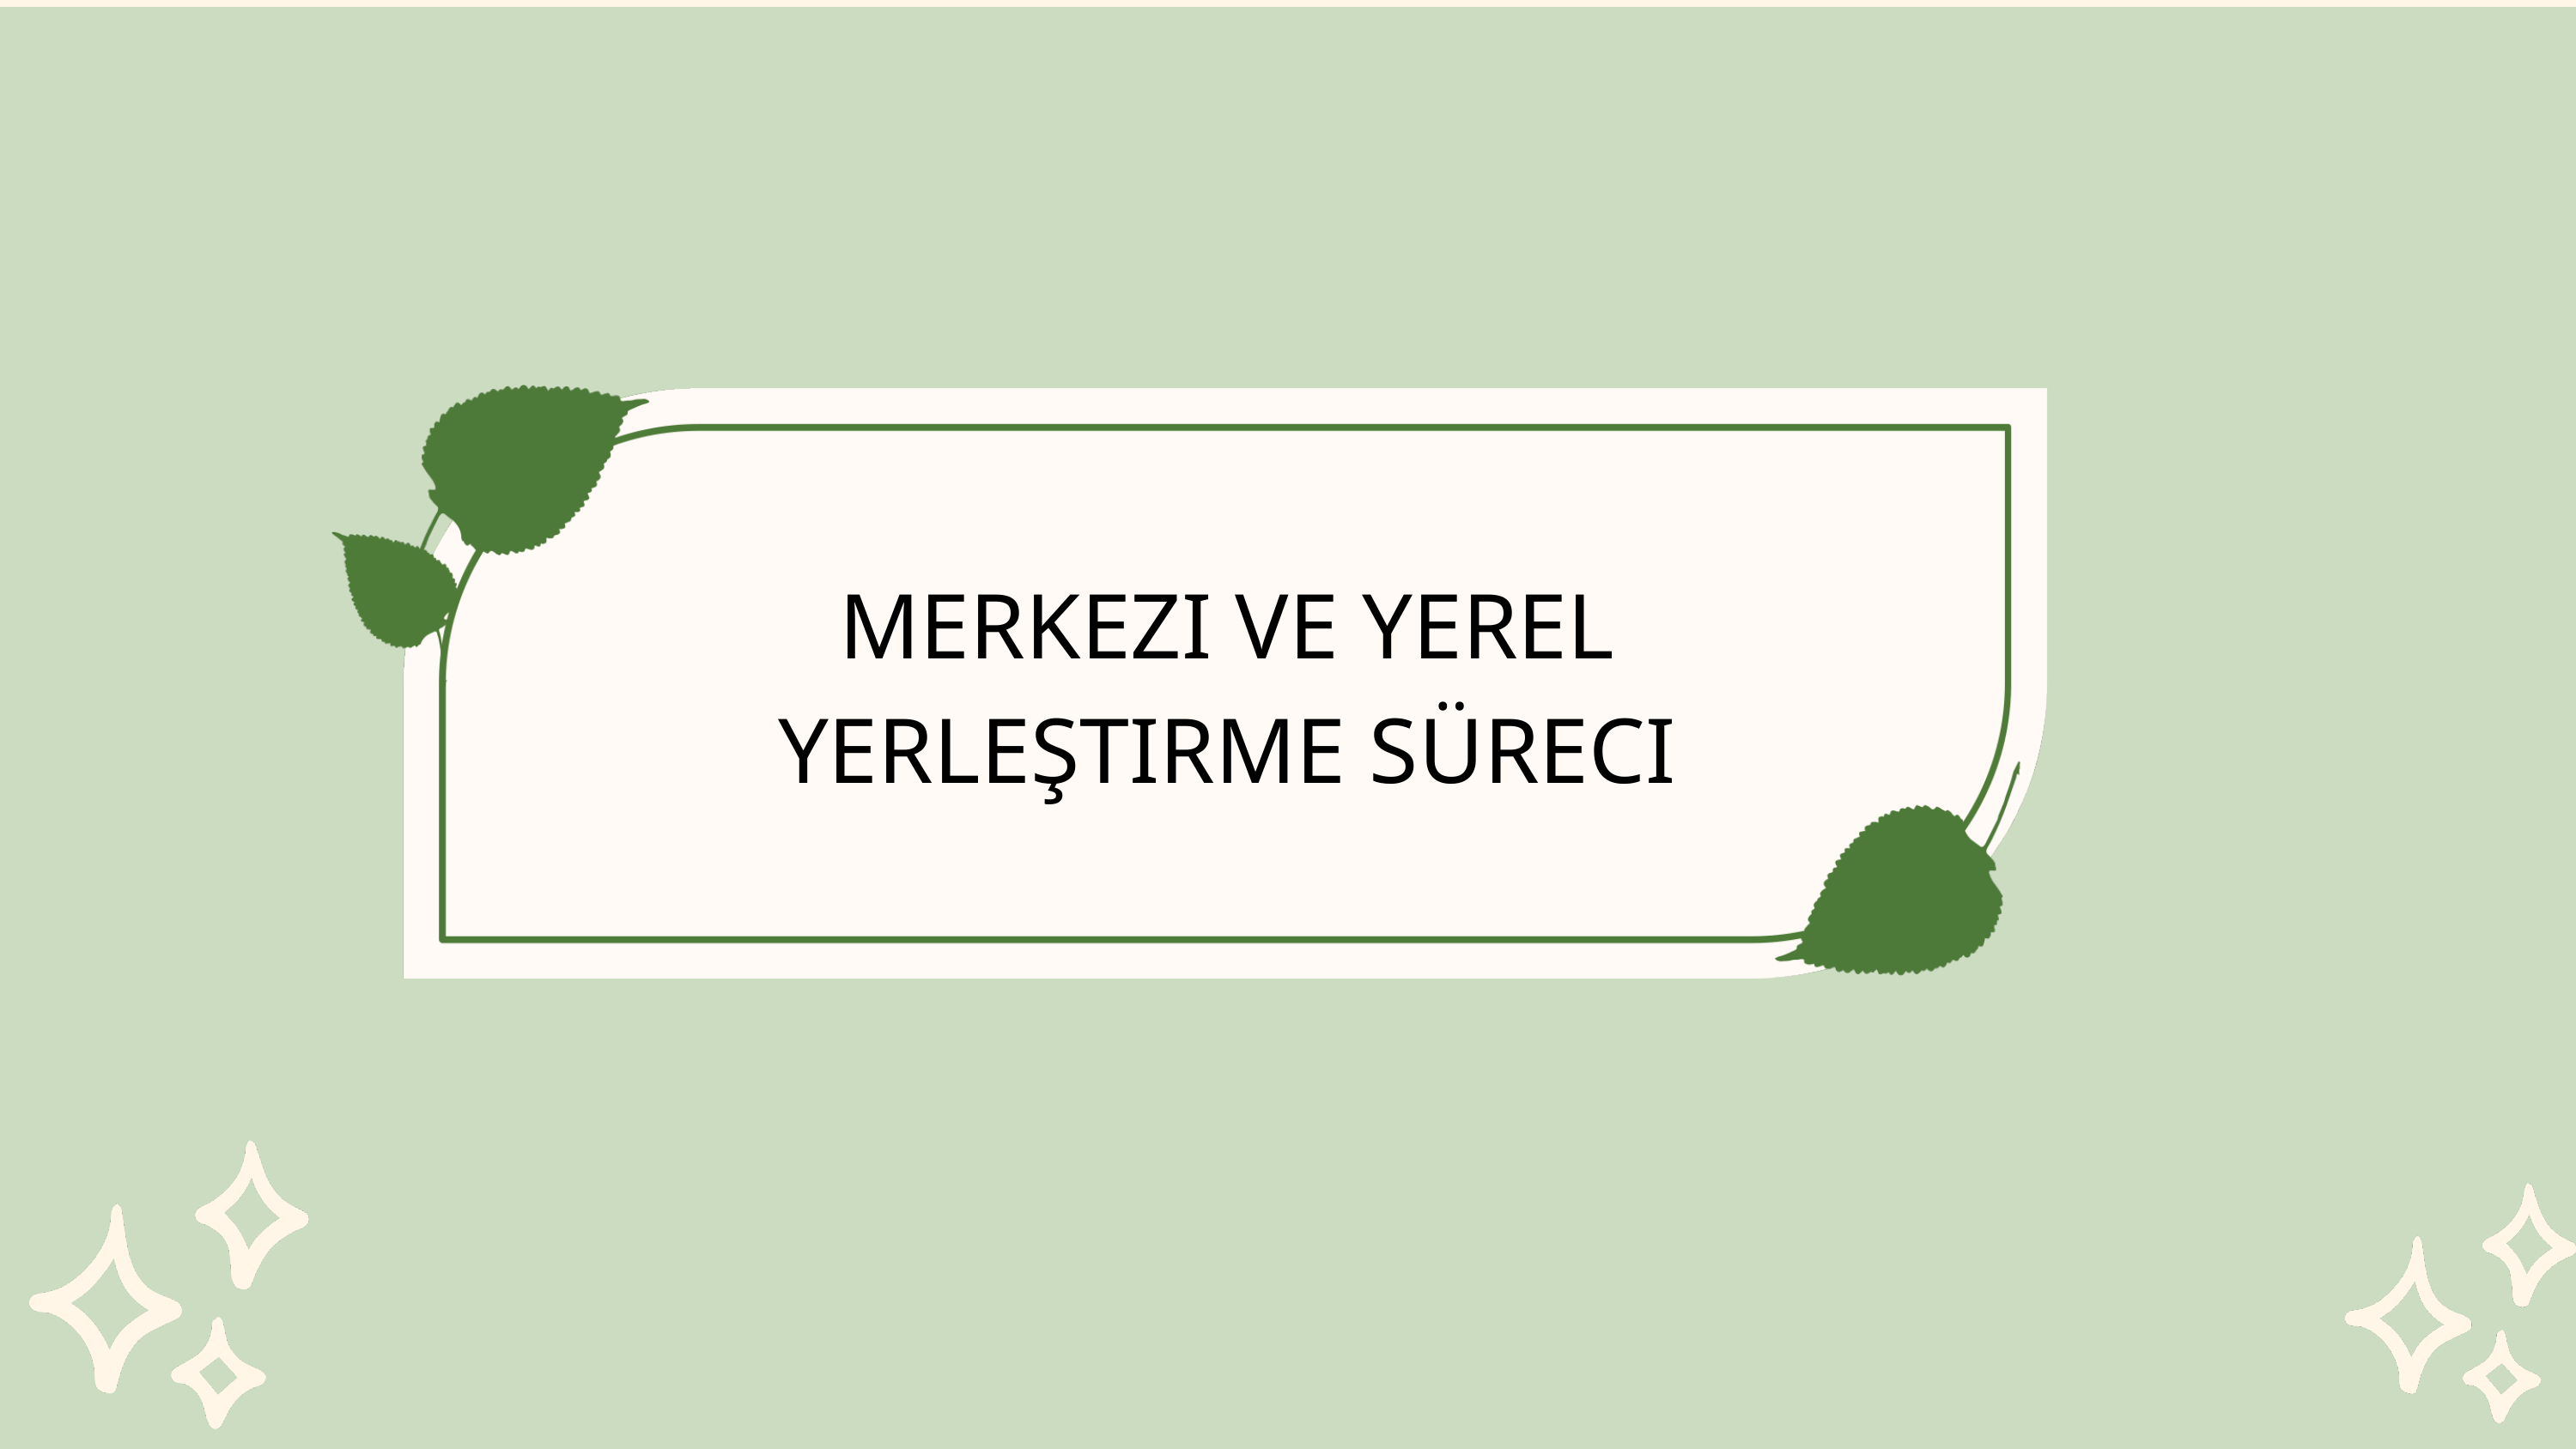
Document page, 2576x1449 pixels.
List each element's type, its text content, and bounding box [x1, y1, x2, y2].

text_box [2343, 1183, 2576, 1424]
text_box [0, 0, 2576, 7]
text_box [331, 385, 2048, 979]
text_box MERKEZI VE YEREL YERLEŞTIRME SÜRECI [671, 551, 1784, 802]
text_box [28, 1140, 309, 1430]
